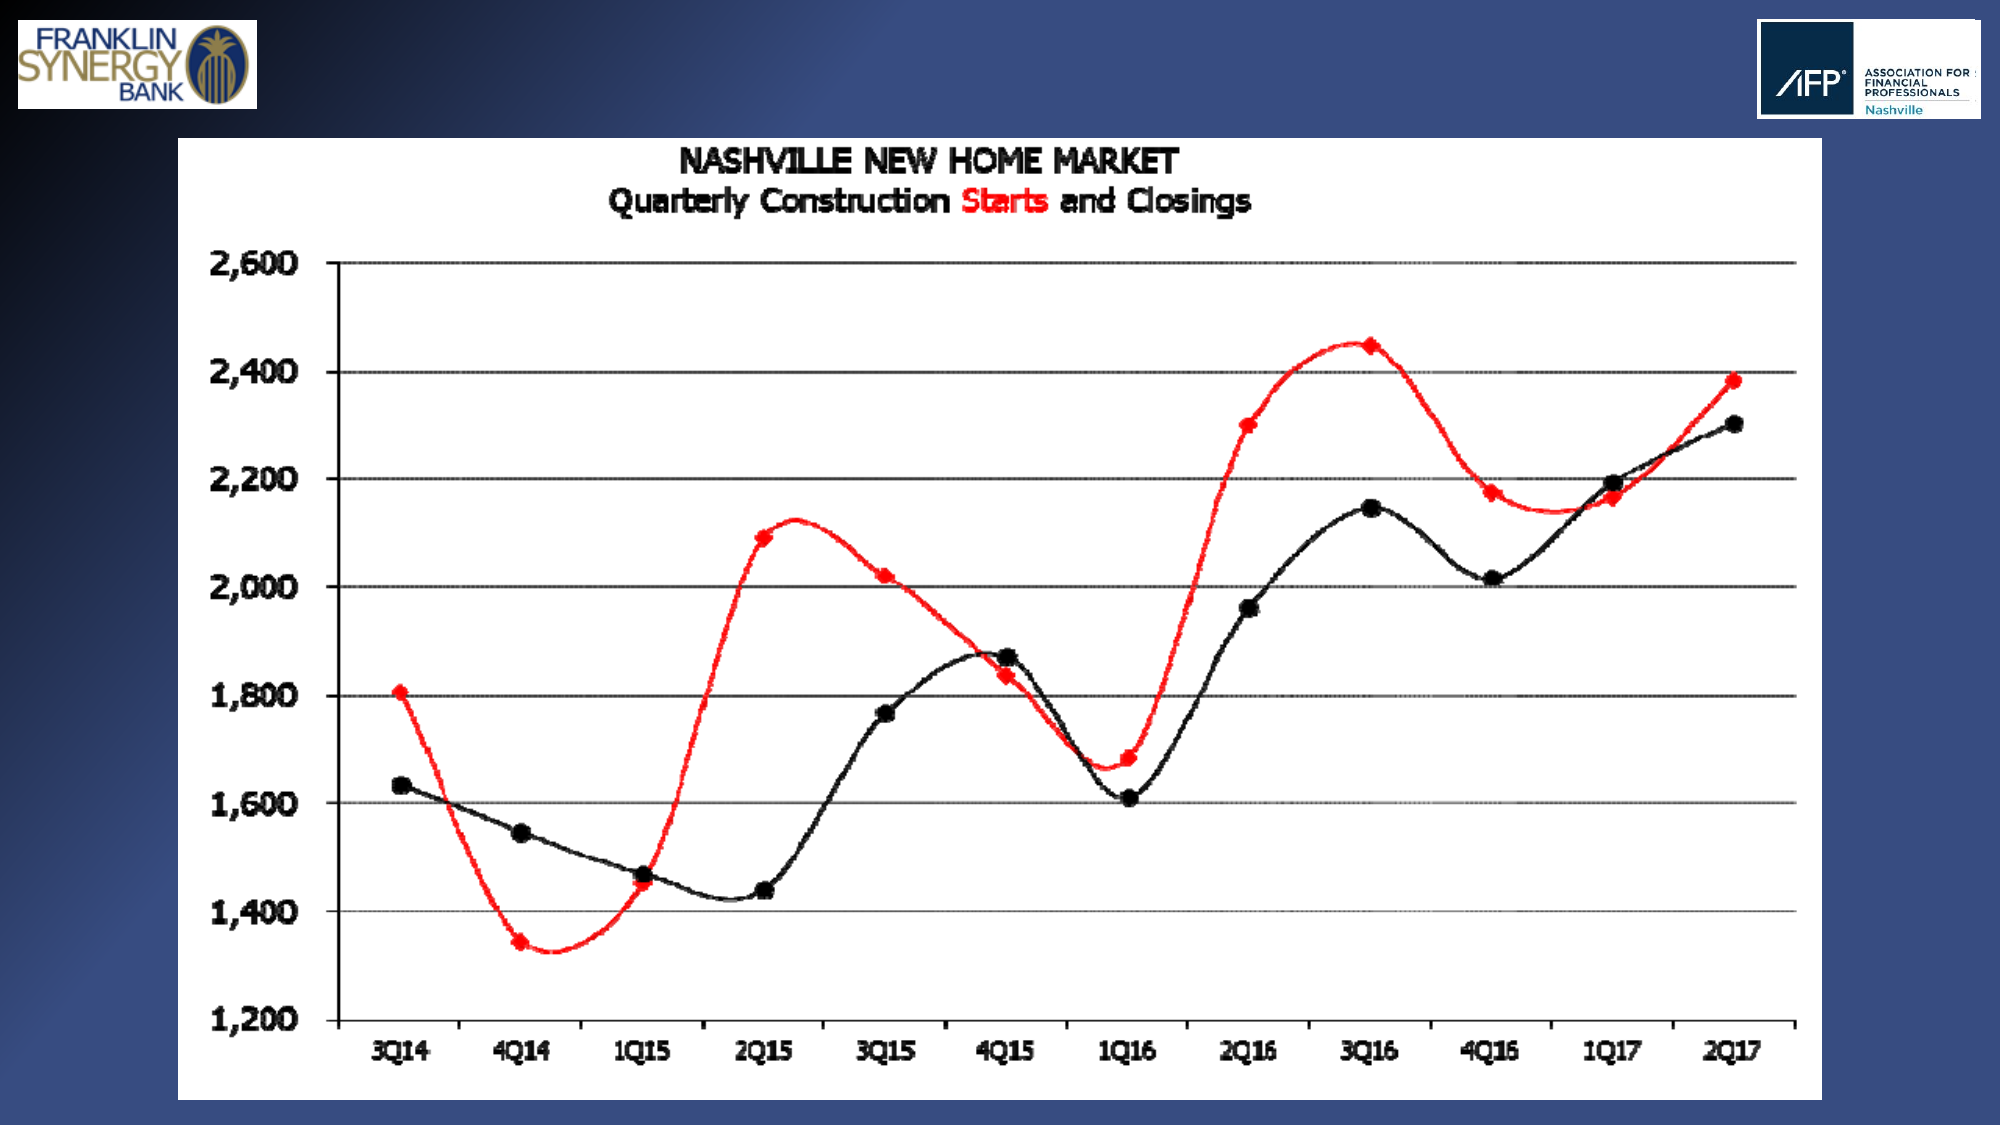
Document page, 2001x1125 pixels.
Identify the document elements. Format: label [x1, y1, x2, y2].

picture [178, 138, 1822, 1100]
picture [1757, 19, 1981, 119]
picture [18, 20, 257, 109]
